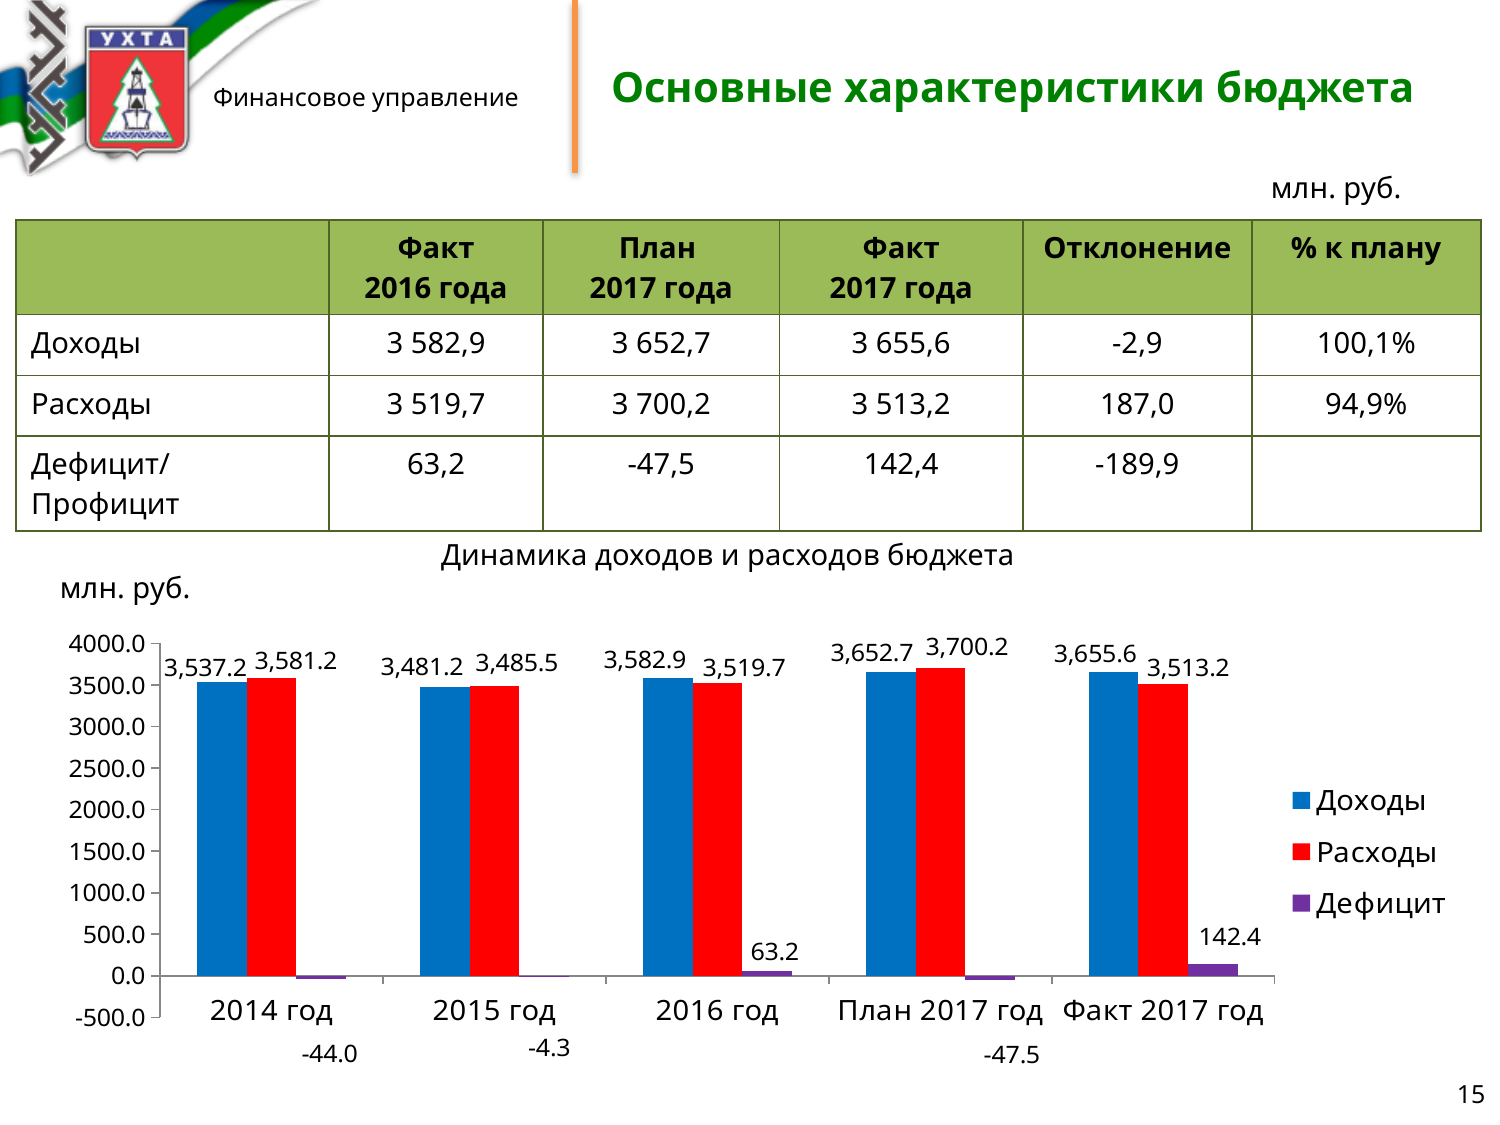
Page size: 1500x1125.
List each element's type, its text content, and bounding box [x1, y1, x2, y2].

table_cell -2,9 [1024, 315, 1251, 375]
table_header Динамика доходов и расходов бюджета [29, 527, 1426, 588]
table_cell -47,5 [544, 437, 779, 527]
text_box млн. руб. [43, 560, 207, 611]
title Основные характеристики бюджета [596, 0, 1500, 173]
table_header План 2017 года [544, 221, 779, 314]
text_box млн. руб. [1254, 160, 1418, 214]
table_cell 3 513,2 [780, 376, 1022, 435]
table_cell 3 582,9 [330, 315, 542, 375]
table_cell 94,9% [1253, 376, 1480, 435]
table_cell 3 519,7 [330, 376, 542, 435]
picture [0, 0, 374, 189]
table_cell 63,2 [330, 437, 542, 527]
table_cell 3 652,7 [544, 315, 779, 375]
table_header Факт 2016 года [330, 221, 542, 314]
table_cell 187,0 [1024, 376, 1251, 435]
table_cell 3 655,6 [780, 315, 1022, 375]
table_cell 142,4 [780, 437, 1022, 527]
table_cell 3 700,2 [544, 376, 779, 435]
table_cell Расходы [17, 376, 328, 435]
table_cell [1253, 437, 1480, 530]
table_header Отклонение [1024, 221, 1251, 314]
table_header Факт 2017 года [780, 221, 1022, 314]
table_cell Дефицит/Профицит [17, 437, 328, 530]
table_header % к плану [1253, 221, 1480, 314]
slide_number 15 [1150, 1065, 1500, 1125]
table_cell -189,9 [1024, 437, 1251, 527]
table_header [17, 221, 328, 314]
chart [29, 612, 1471, 1072]
table_cell Доходы [17, 315, 328, 375]
table_cell 100,1% [1253, 315, 1480, 375]
